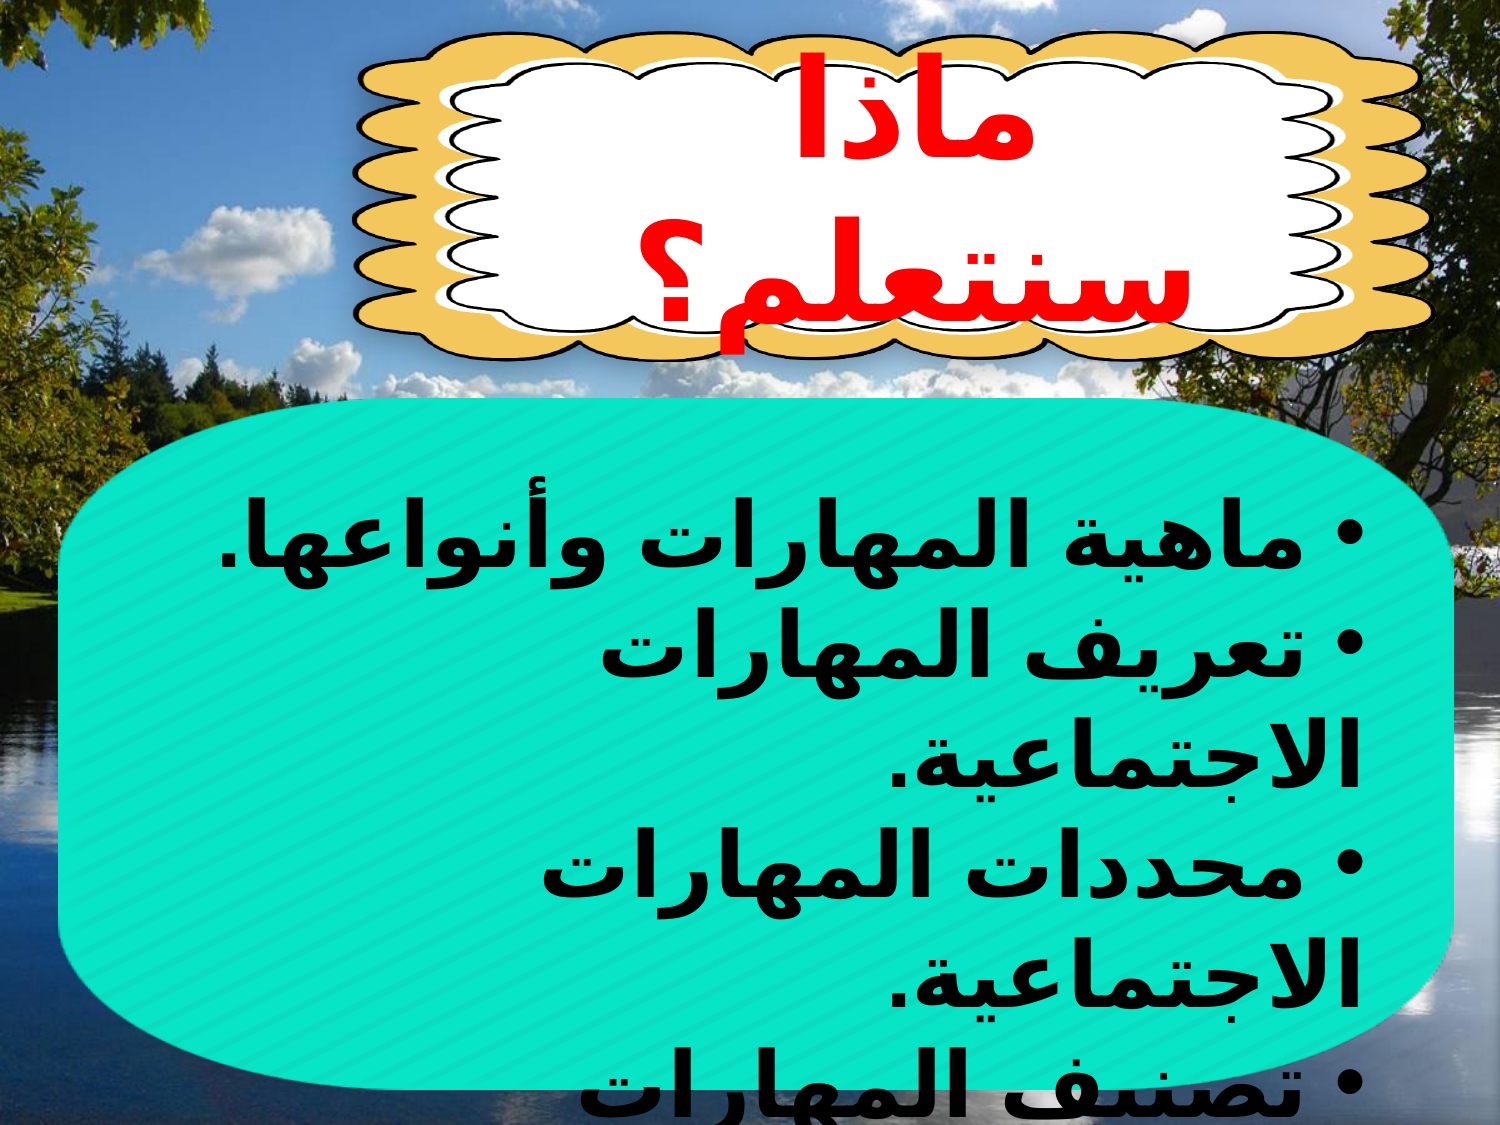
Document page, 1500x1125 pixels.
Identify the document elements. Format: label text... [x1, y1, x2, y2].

picture [0, 0, 1500, 1125]
text_box ماذا سنتعلم؟ [480, 30, 722, 339]
text_box ماذا سنتعلم؟ [1064, 30, 1353, 339]
